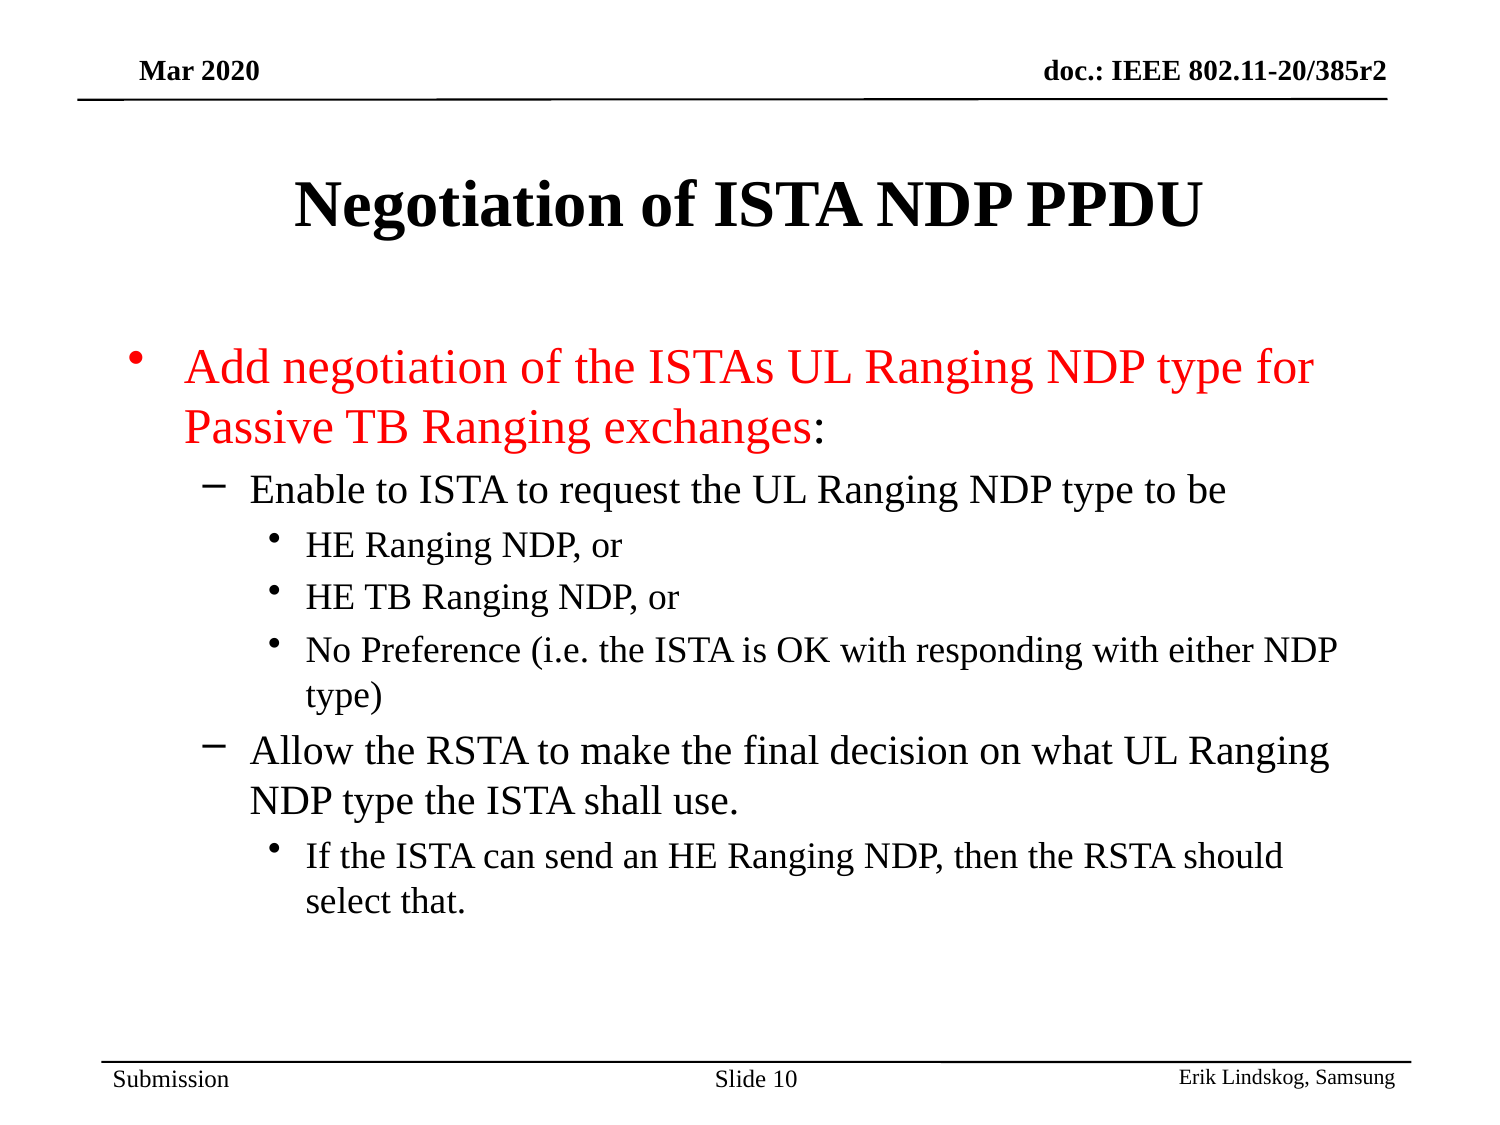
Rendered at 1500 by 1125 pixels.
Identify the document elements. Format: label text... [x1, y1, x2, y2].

list Add negotiation of the ISTAs UL Ranging NDP type for Passive TB Ranging exchanges: Enable to ISTA to request the UL Ranging NDP type to be HE Ranging NDP, or HE TB Ranging NDP, or No Preference (i.e. the ISTA is OK with responding with either NDP type) Allow the RSTA to make the final decision on what UL Ranging NDP type the ISTA shall use. If the ISTA can send an HE Ranging NDP, then the RSTA should select that. [112, 326, 1388, 1002]
footer Erik Lindskog, Samsung [861, 1062, 1402, 1089]
slide_number Slide 10 [712, 1062, 800, 1093]
title Negotiation of ISTA NDP PPDU [112, 112, 1388, 288]
